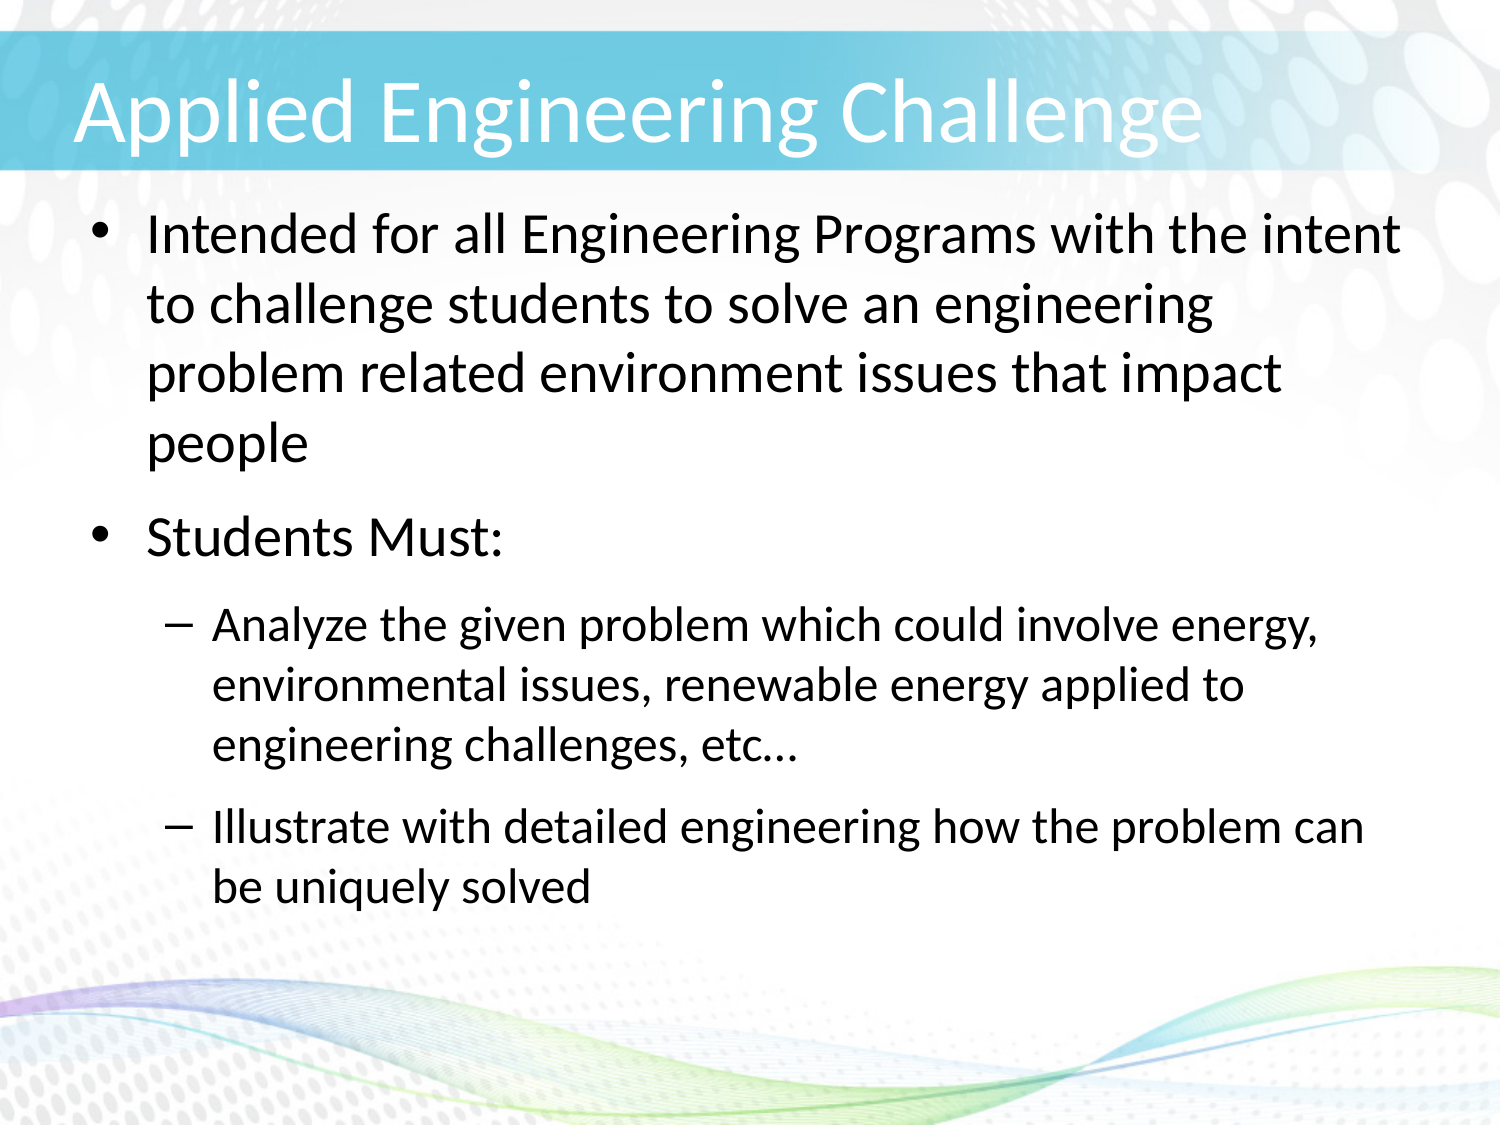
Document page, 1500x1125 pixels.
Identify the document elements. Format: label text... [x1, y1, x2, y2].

picture [0, 0, 1500, 1125]
title Applied Engineering Challenge [37, 37, 1388, 175]
list Intended for all Engineering Programs with the intent to challenge students to solve an engineering problem related environment issues that impact people Students Must: Analyze the given problem which could involve energy, environmental issues, renewable energy applied to engineering challenges, etc… Illustrate with detailed engineering how the problem can be uniquely solved [75, 187, 1425, 1013]
